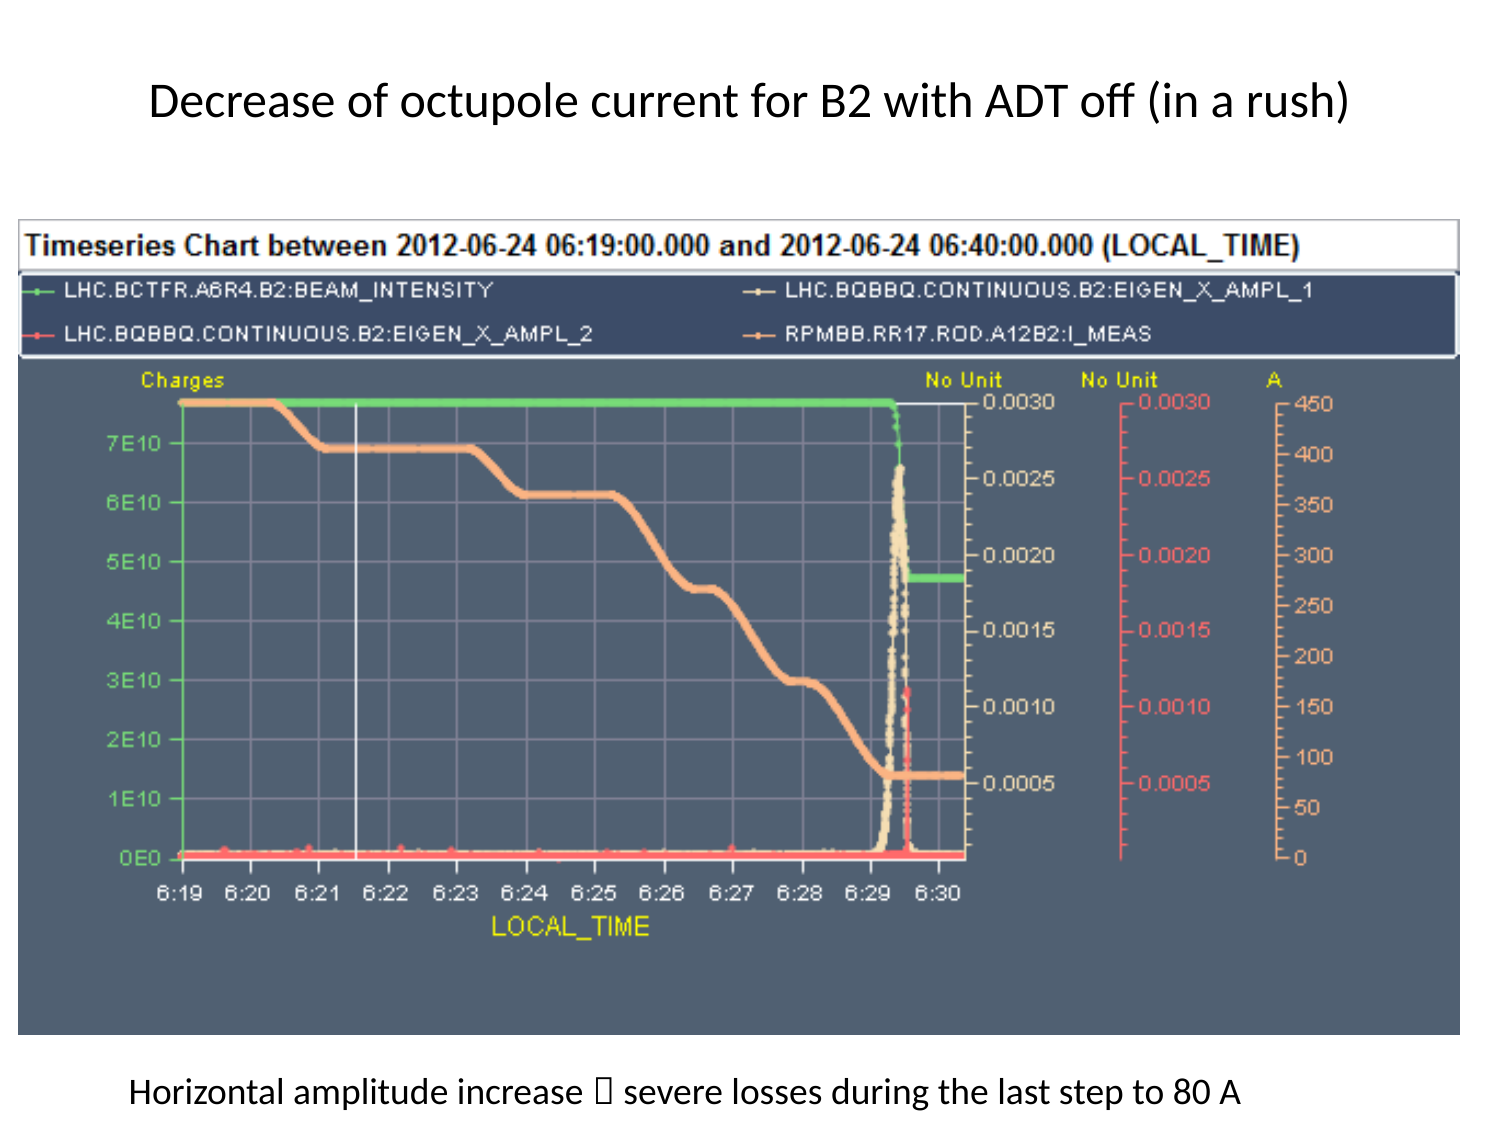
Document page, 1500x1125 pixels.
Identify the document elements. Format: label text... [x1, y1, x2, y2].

title Decrease of octupole current for B2 with ADT off (in a rush) [75, 45, 1425, 149]
text_box Horizontal amplitude increase  severe losses during the last step to 80 A [114, 1059, 1257, 1120]
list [17, 219, 1460, 1036]
